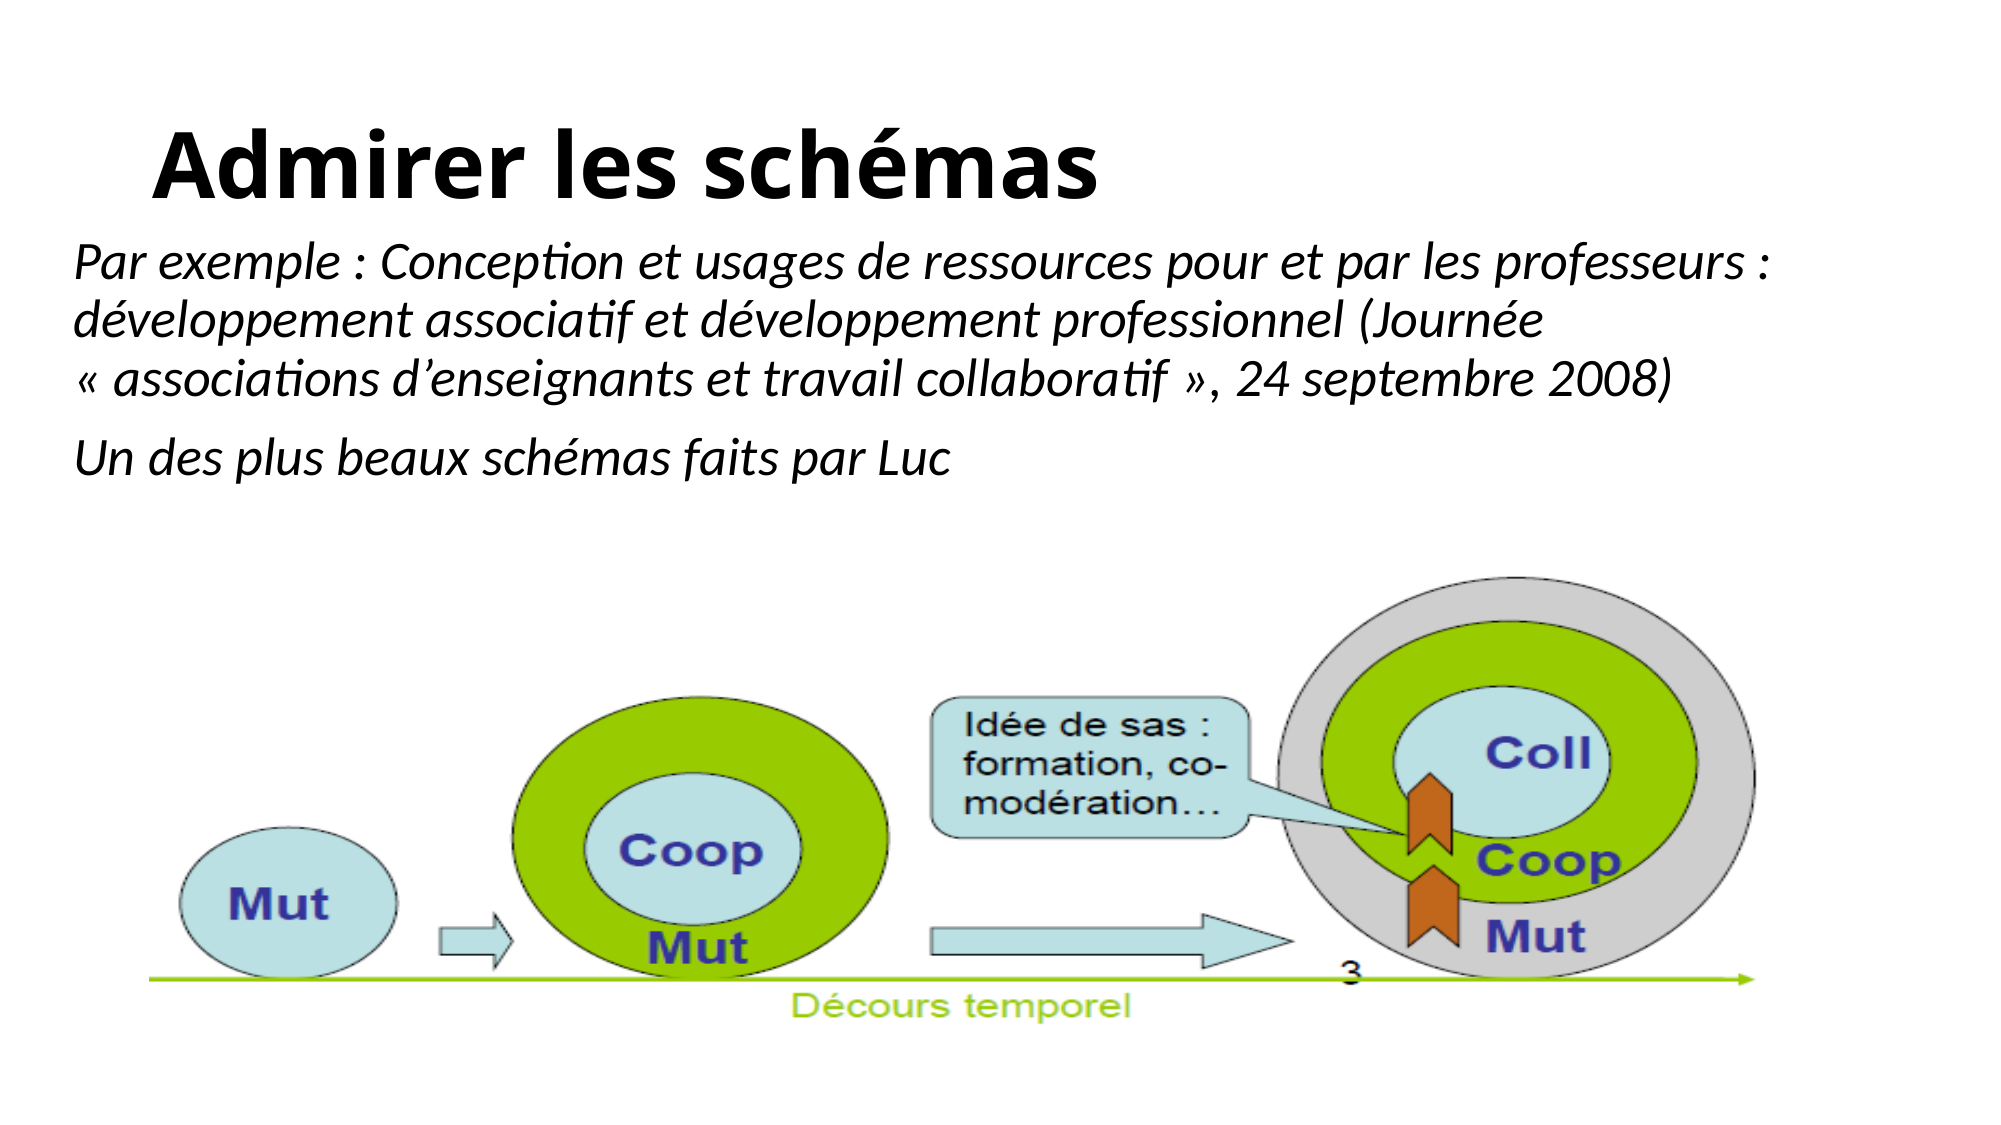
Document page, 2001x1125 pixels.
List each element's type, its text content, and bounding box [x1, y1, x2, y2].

title Admirer les schémas [137, 59, 1863, 224]
list Par exemple : Conception et usages de ressources pour et par les professeurs : développement associatif et développement professionnel (Journée « associations d’enseignants et travail collaboratif », 24 septembre 2008) Un des plus beaux schémas faits par Luc [58, 224, 1882, 610]
picture [149, 548, 1765, 1029]
